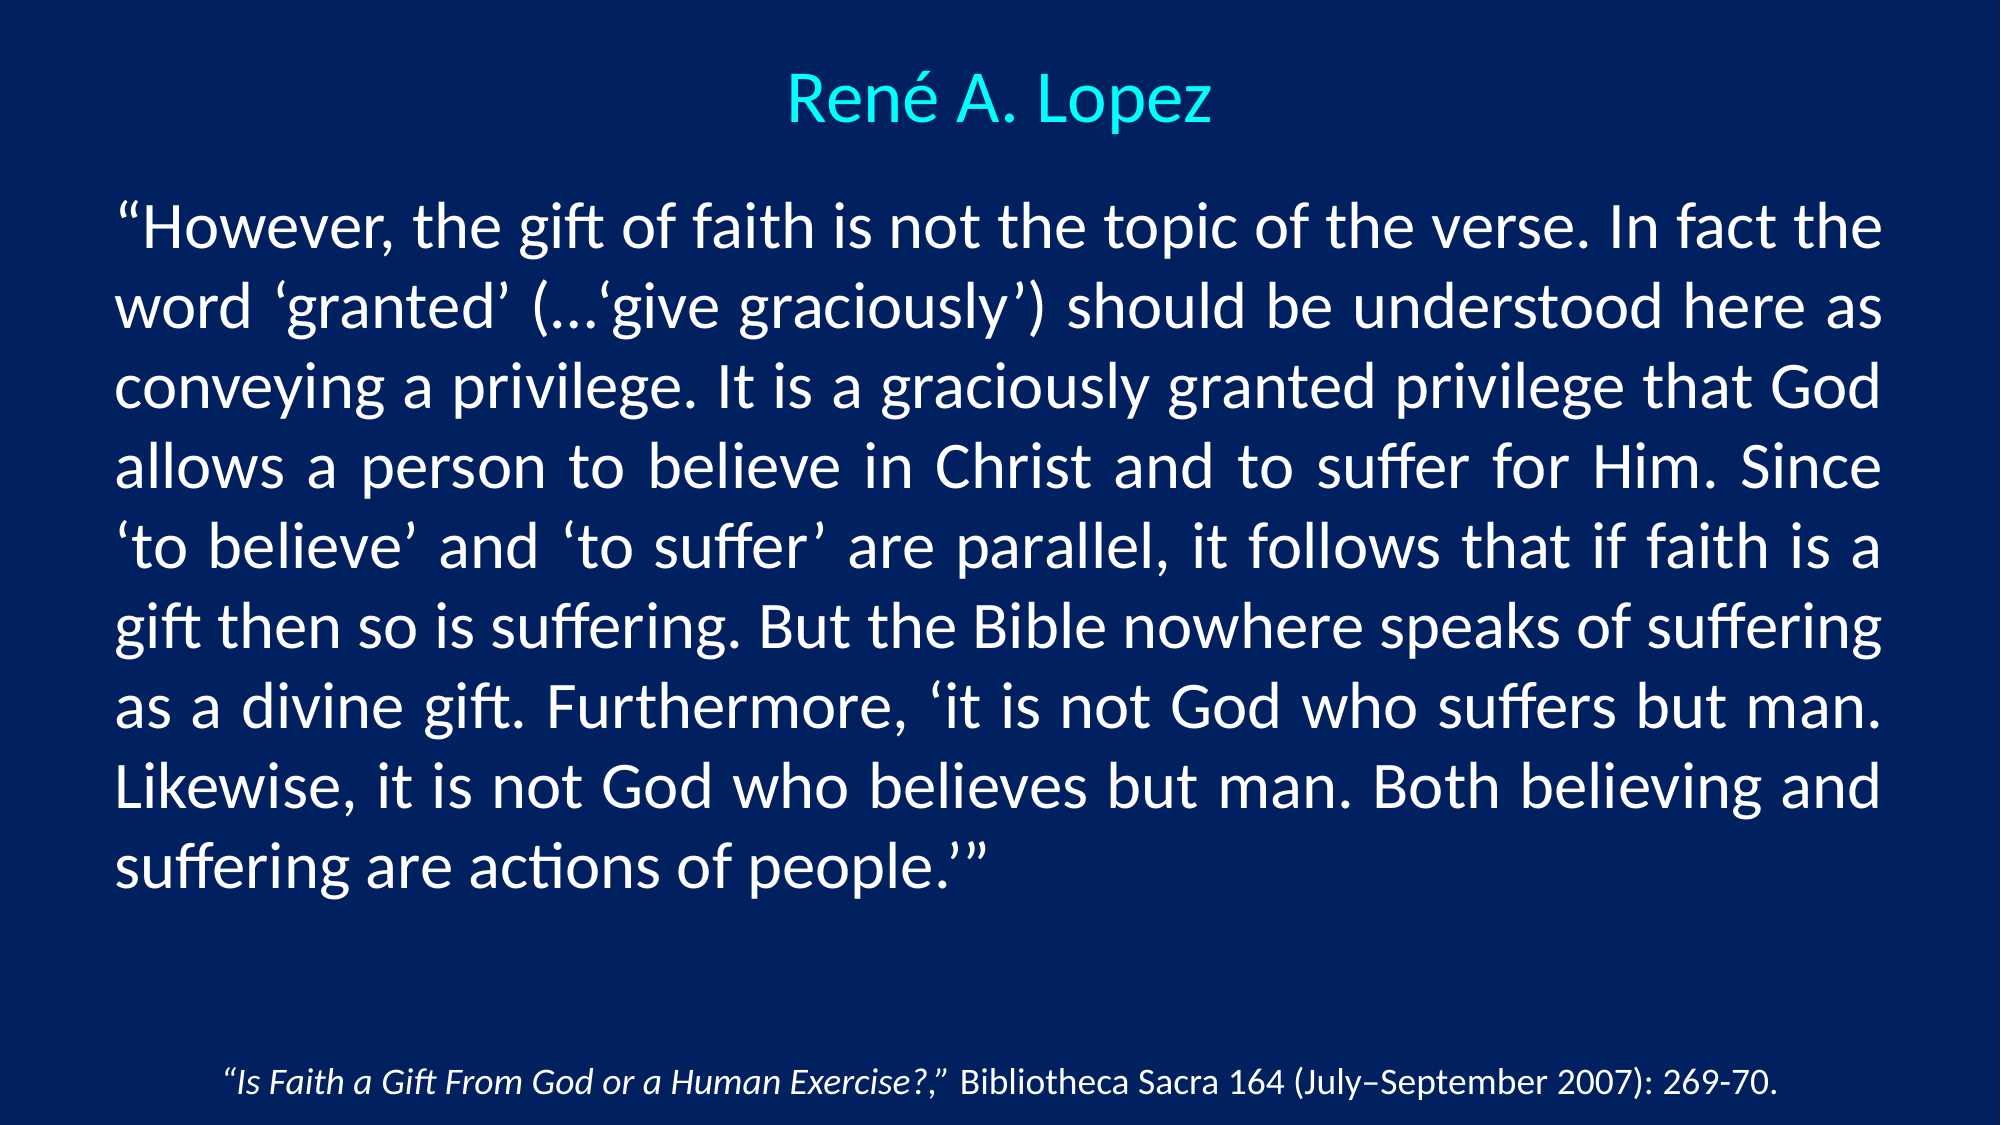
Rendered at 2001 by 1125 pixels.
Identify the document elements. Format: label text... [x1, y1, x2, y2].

text_box “However, the gift of faith is not the topic of the verse. In fact the word ‘granted’ (…‘give graciously’) should be understood here as conveying a privilege. It is a graciously granted privilege that God allows a person to believe in Christ and to suffer for Him. Since ‘to believe’ and ‘to suffer’ are parallel, it follows that if faith is a gift then so is suffering. But the Bible nowhere speaks of suffering as a divine gift. Furthermore, ‘it is not God who suffers but man. Likewise, it is not God who believes but man. Both believing and suffering are actions of people.’” [99, 174, 1900, 1038]
text_box René A. Lopez [150, 35, 1850, 150]
text_box “Is Faith a Gift From God or a Human Exercise?,” Bibliotheca Sacra 164 (July–September 2007): 269-70. [68, 1049, 1932, 1110]
